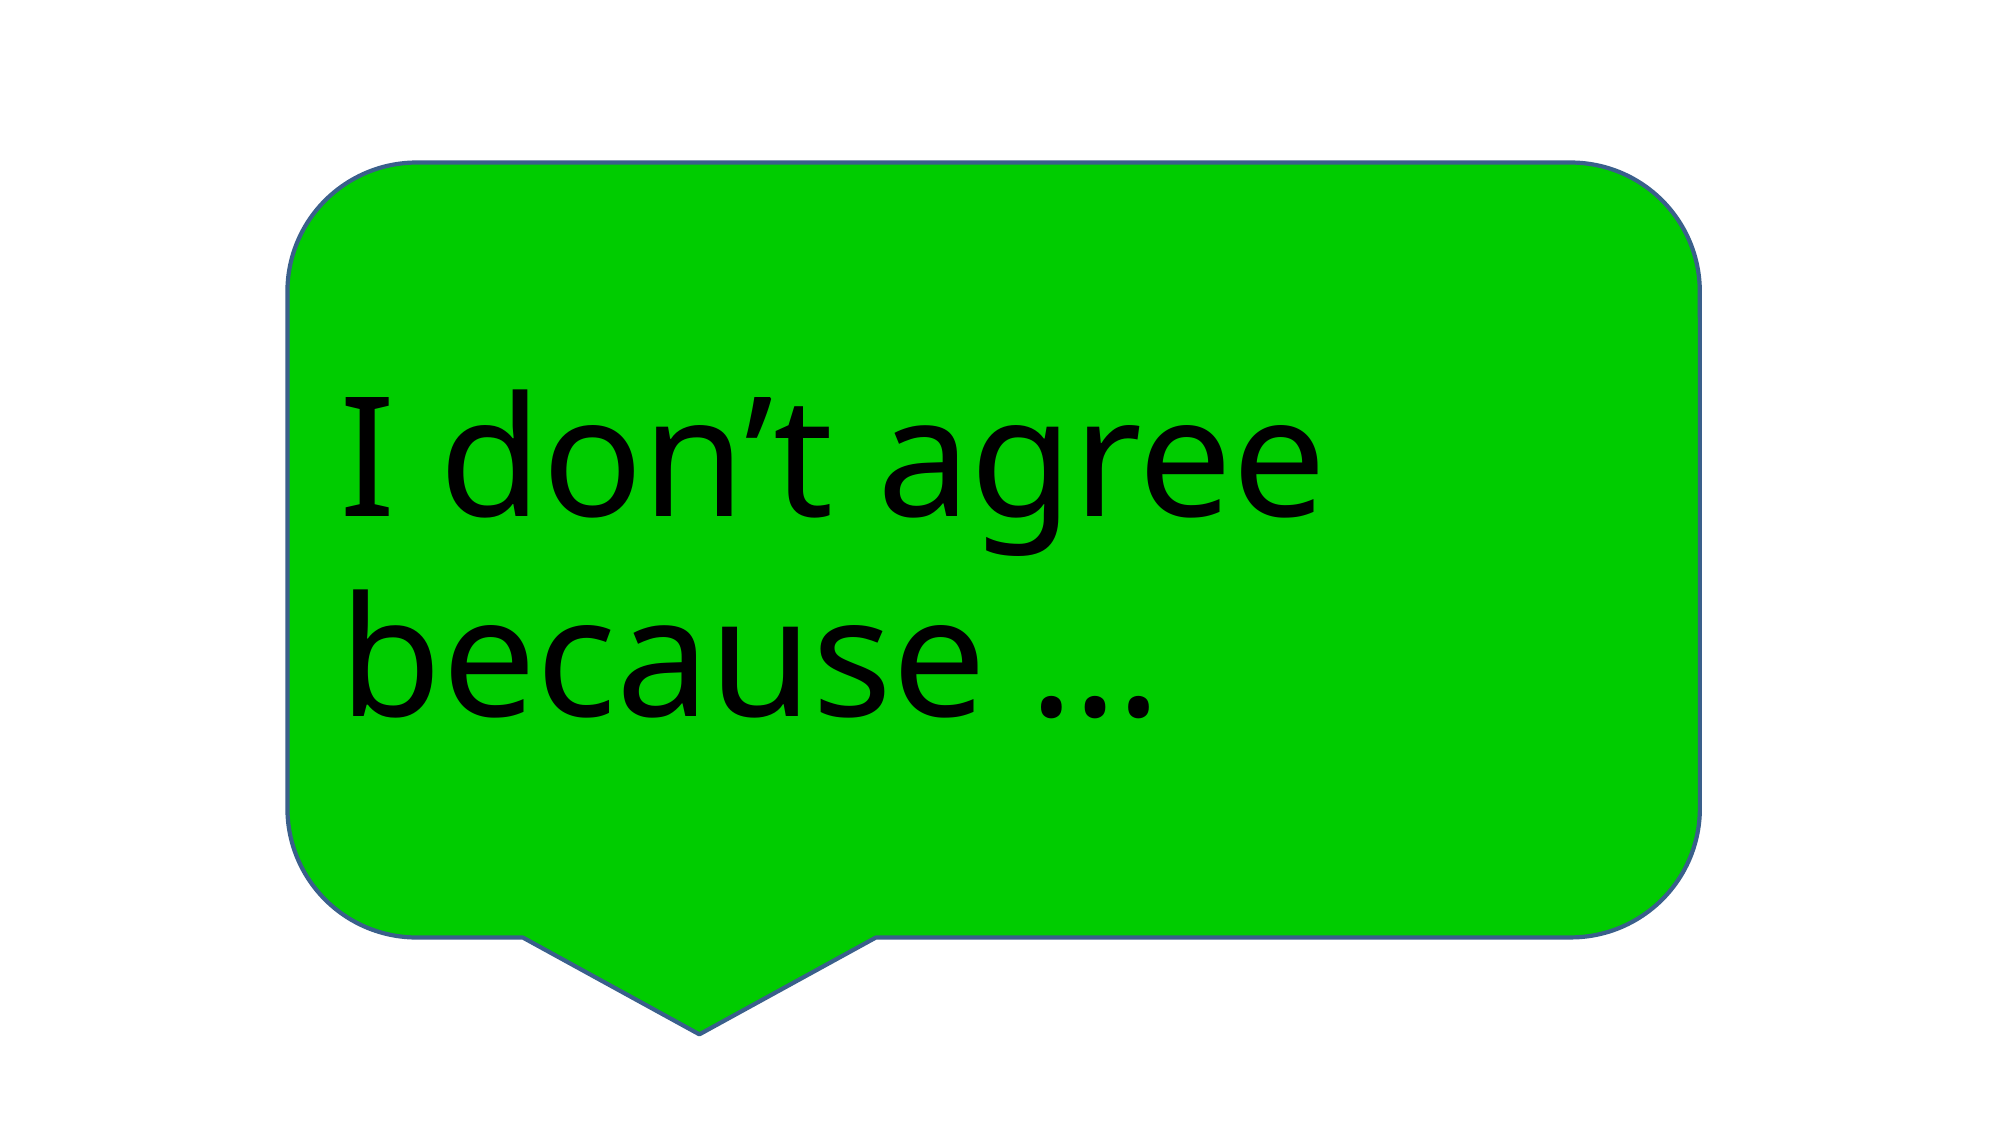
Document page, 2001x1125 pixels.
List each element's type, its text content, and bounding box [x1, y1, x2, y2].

text_box I don’t agree because … [285, 160, 1702, 1037]
